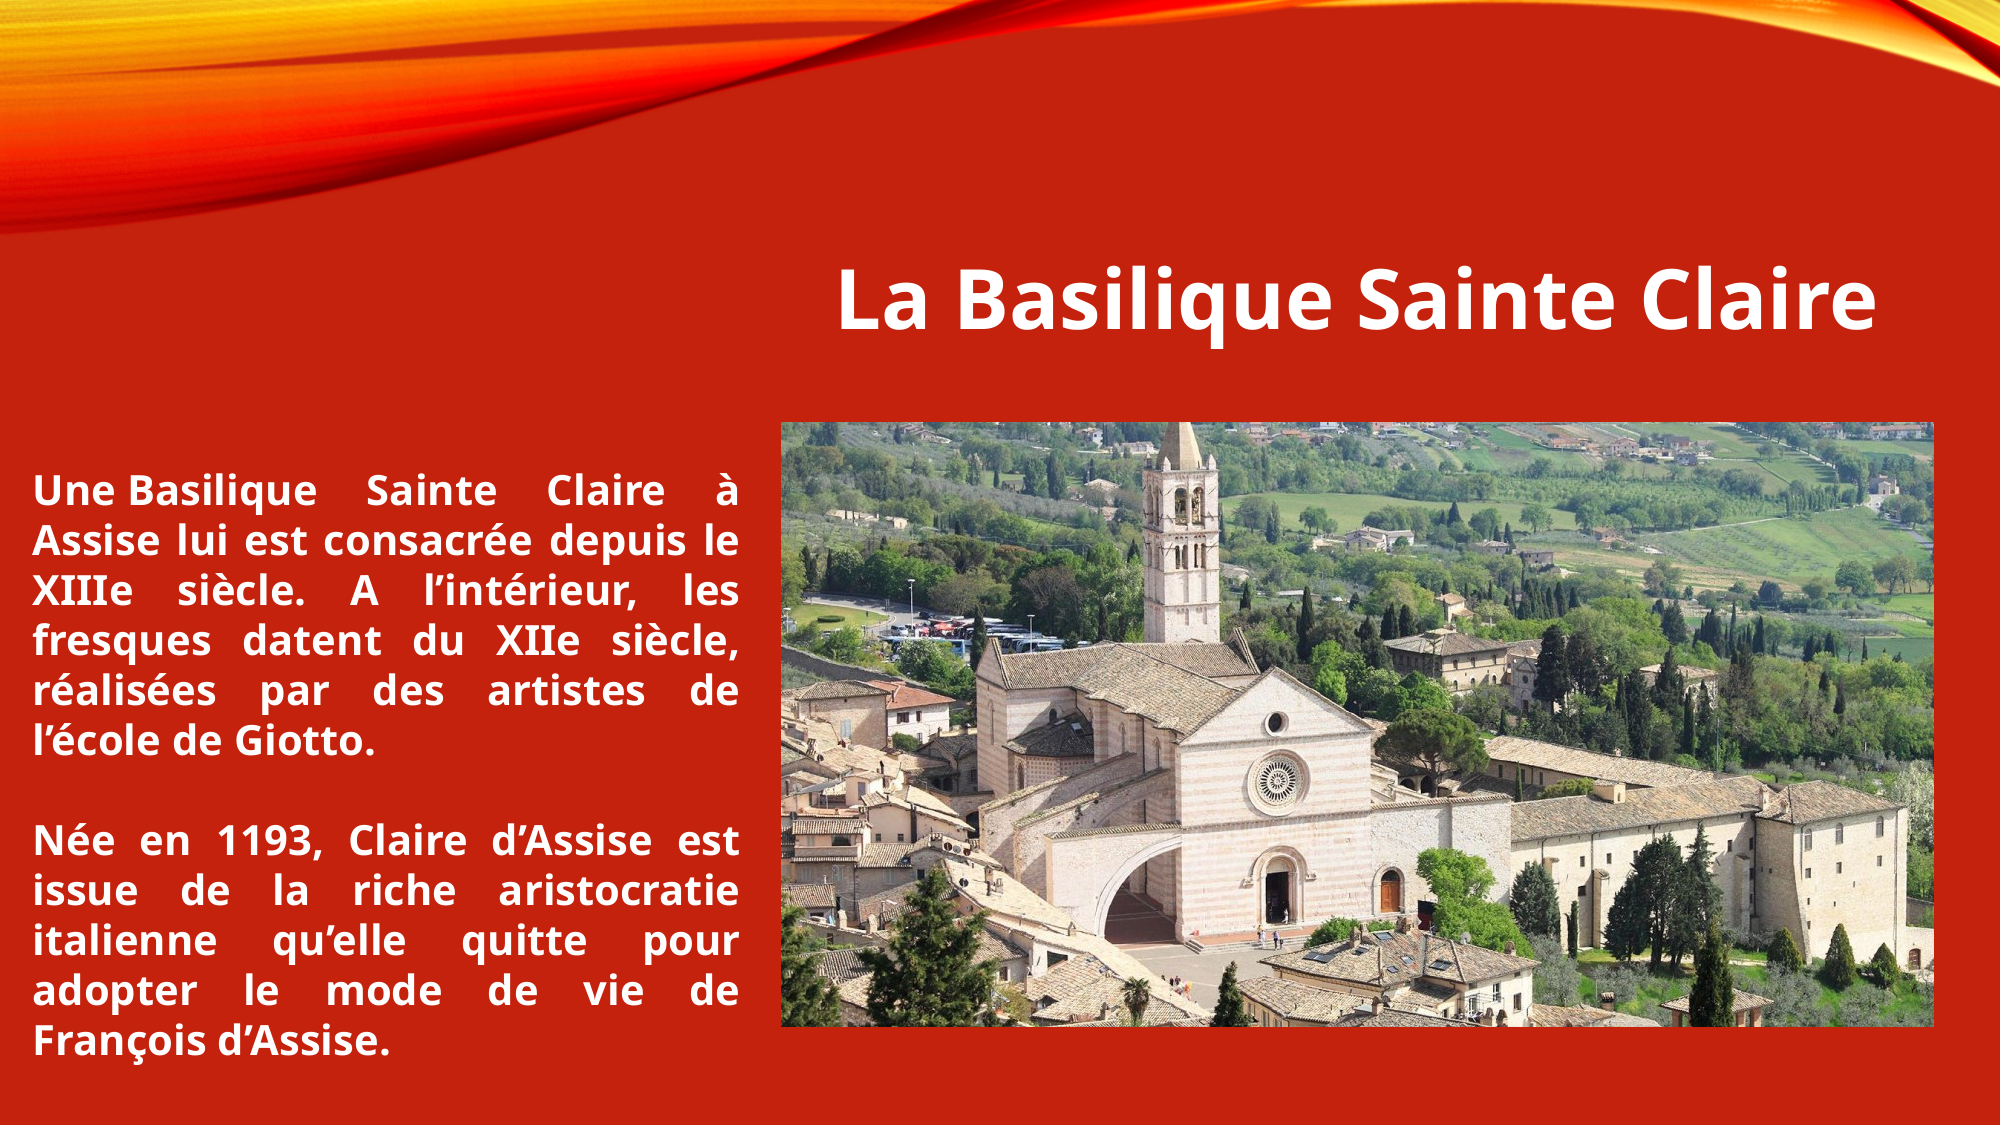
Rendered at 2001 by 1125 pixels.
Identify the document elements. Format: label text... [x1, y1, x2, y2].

picture [781, 422, 1934, 1028]
text_box La Basilique Sainte Claire [819, 238, 1895, 354]
picture [0, 0, 2000, 237]
text_box Une Basilique Sainte Claire à Assise lui est consacrée depuis le XIIIe siècle. A l’intérieur, les fresques datent du XIIe siècle, réalisées par des artistes de l’école de Giotto. Née en 1193, Claire d’Assise est issue de la riche aristocratie italienne qu’elle quitte pour adopter le mode de vie de François d’Assise. [17, 456, 756, 1072]
